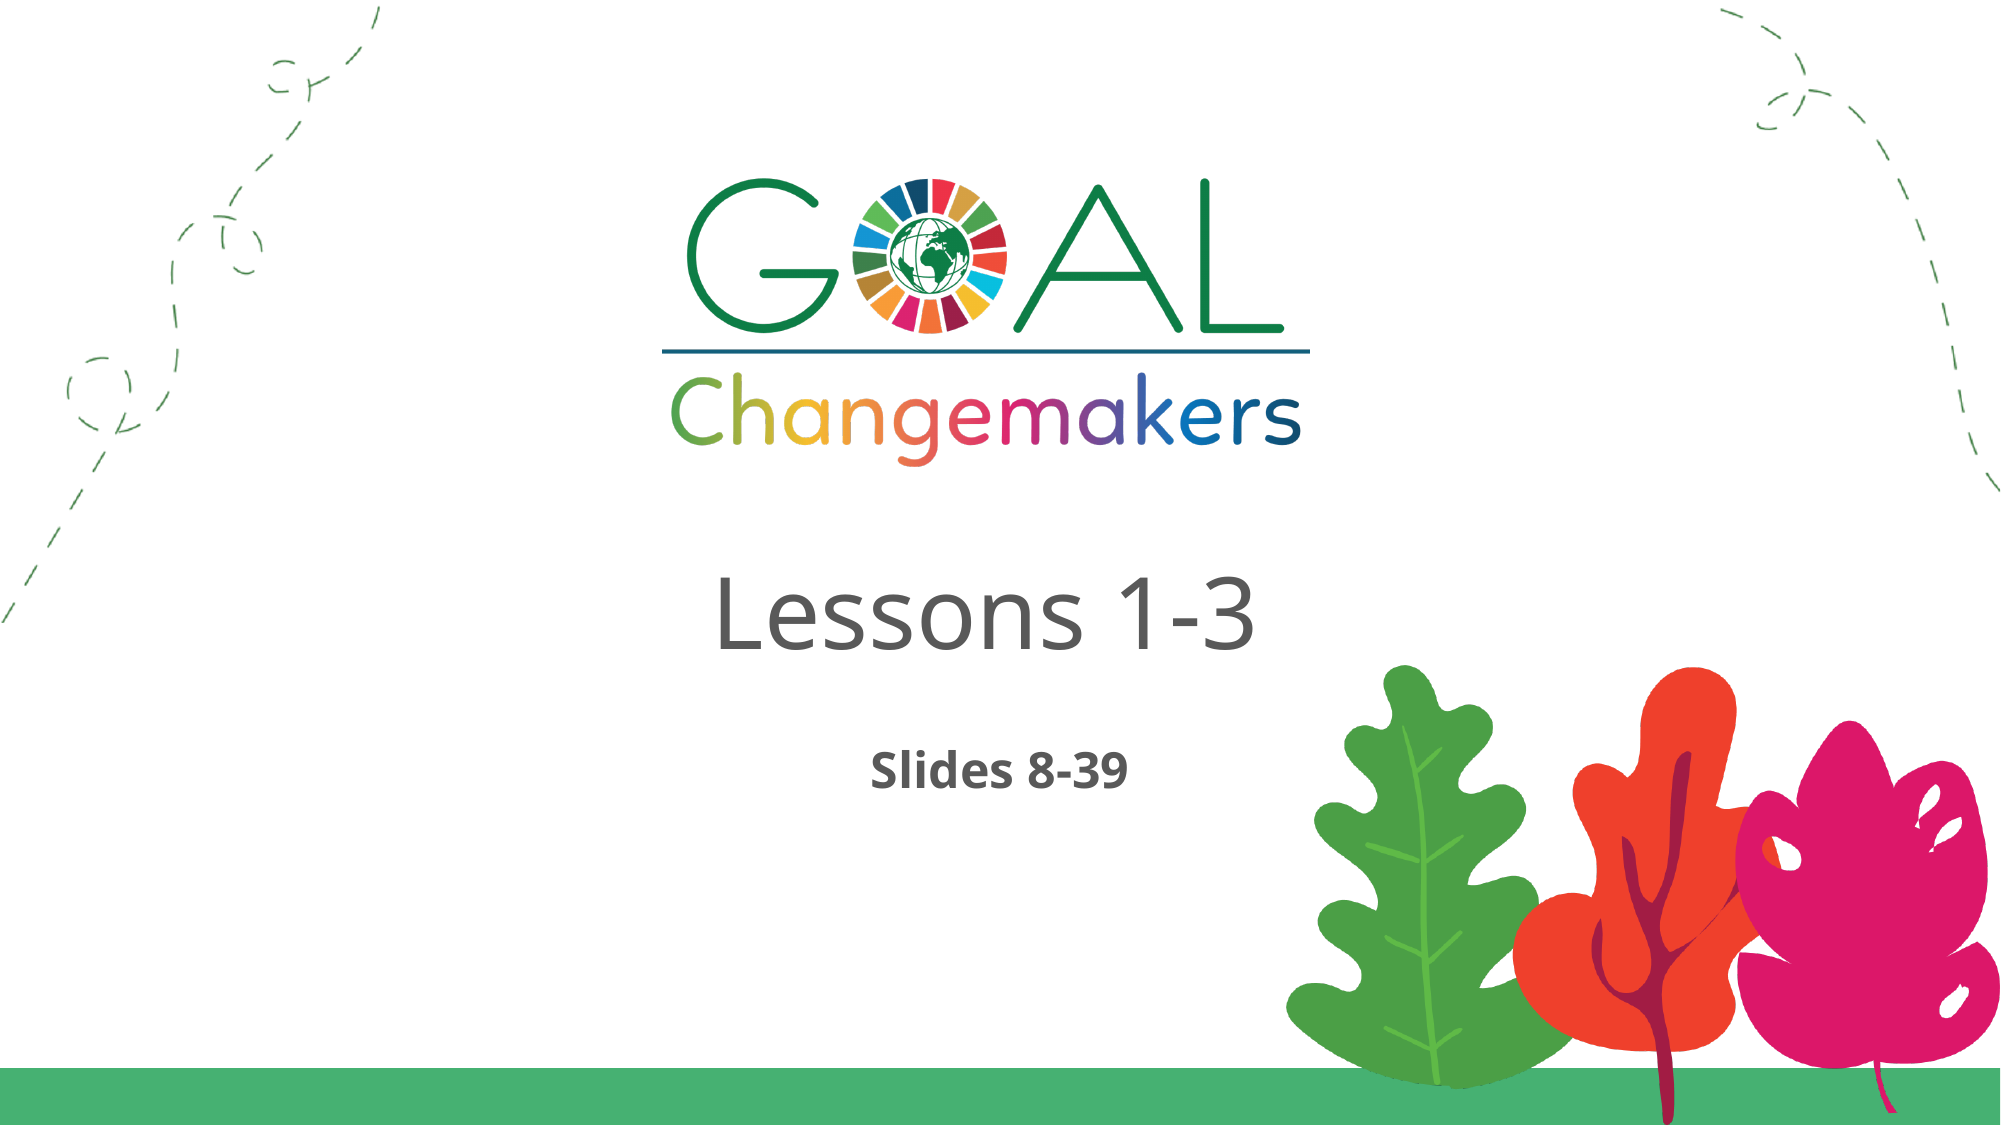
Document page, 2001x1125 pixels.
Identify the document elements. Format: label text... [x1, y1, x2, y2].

subtitle Slides 8-39 [249, 727, 1285, 841]
title Lessons 1-3 [235, 529, 1736, 679]
picture [1285, 665, 2000, 1125]
picture [0, 0, 2001, 623]
